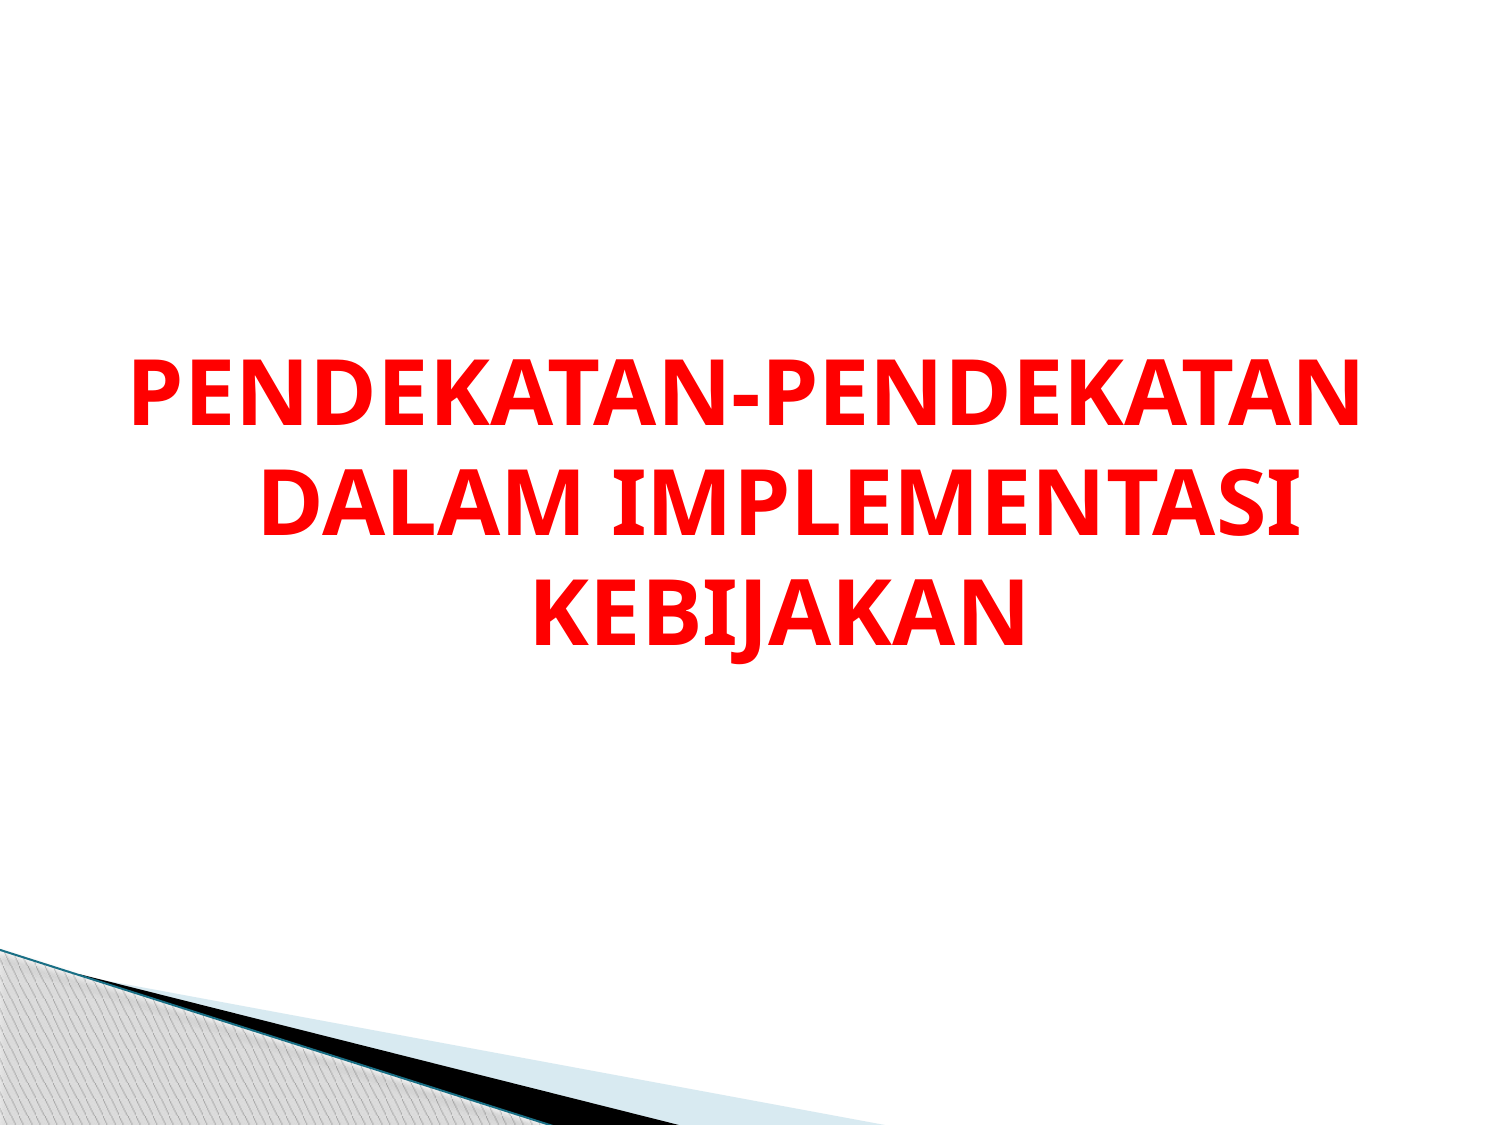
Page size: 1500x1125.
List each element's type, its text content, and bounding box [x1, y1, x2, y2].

list PENDEKATAN-PENDEKATAN DALAM IMPLEMENTASI KEBIJAKAN [75, 174, 1425, 1050]
